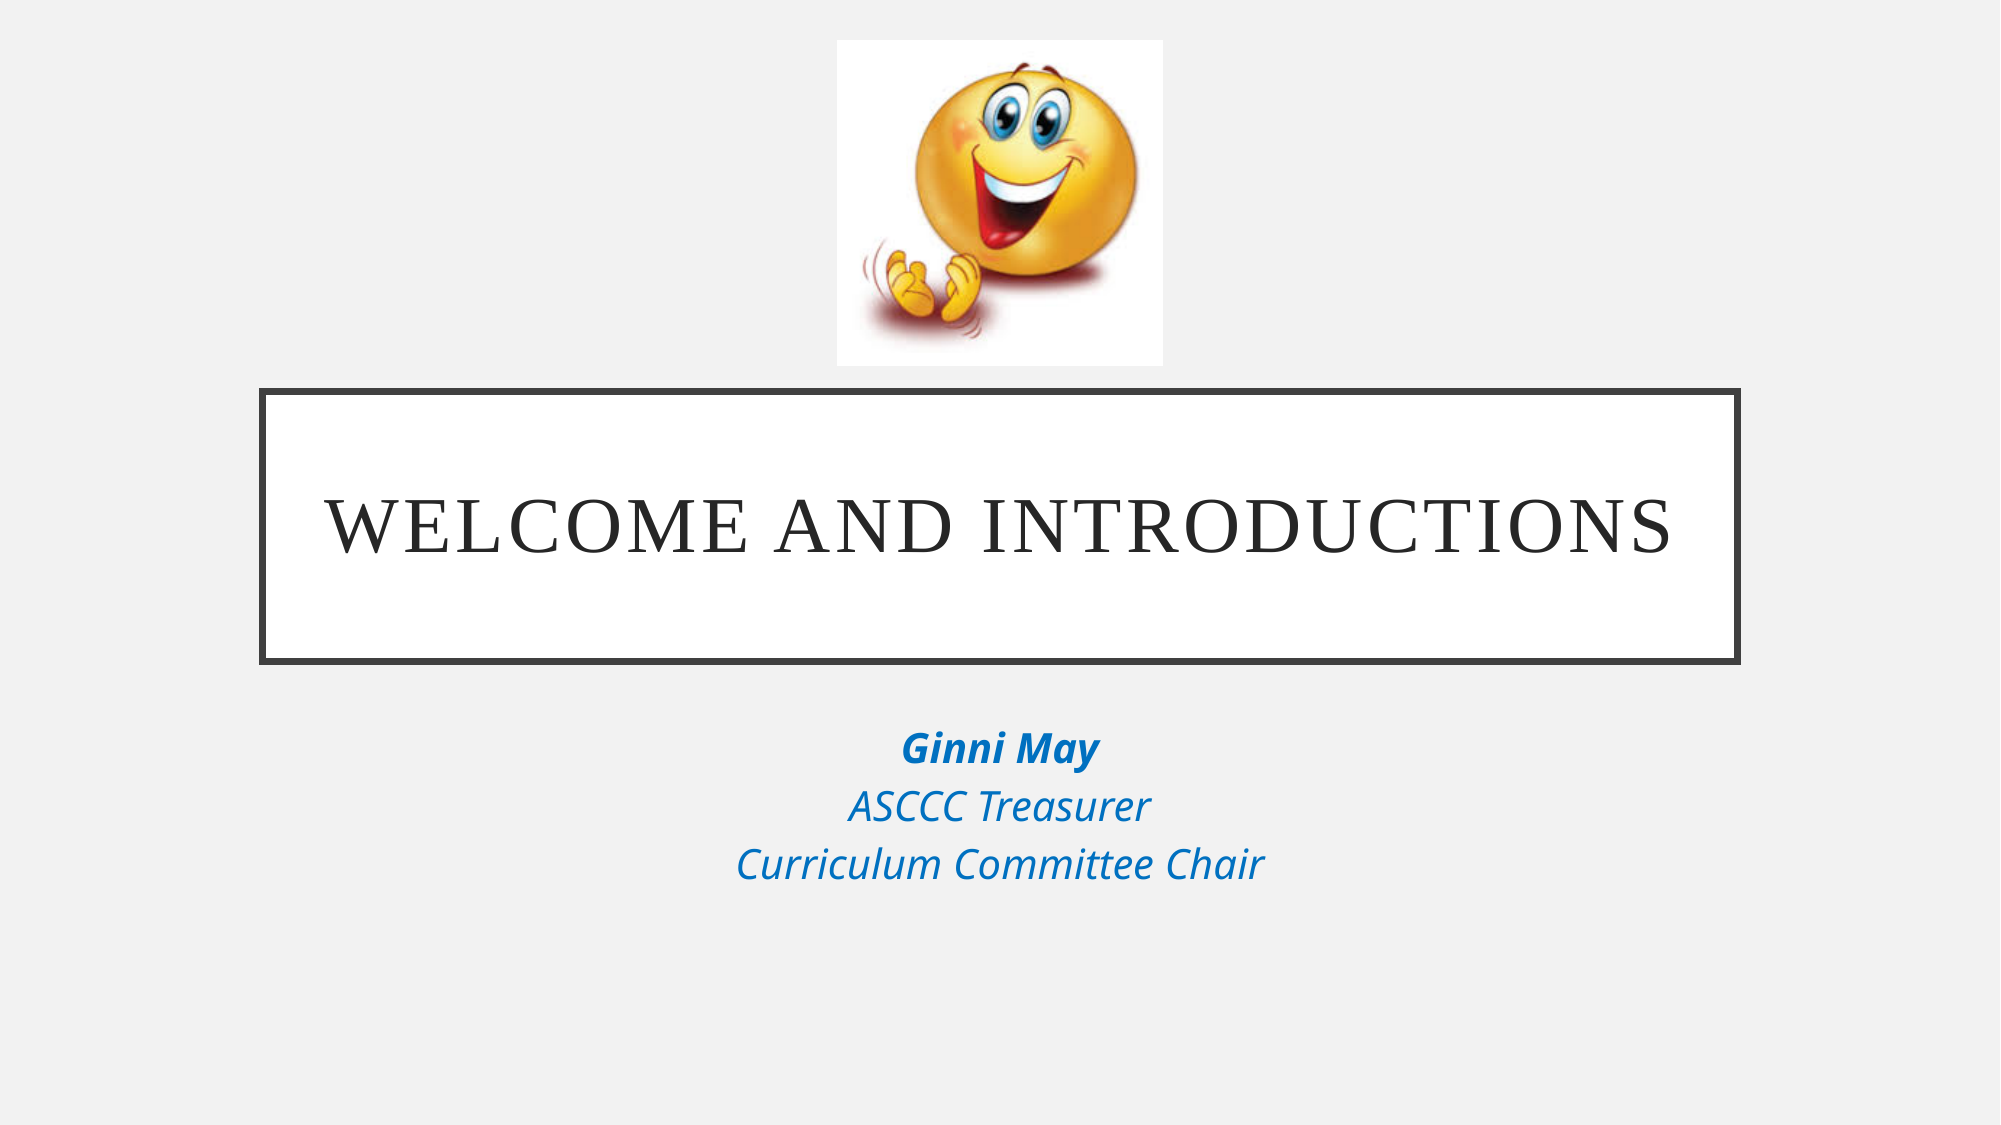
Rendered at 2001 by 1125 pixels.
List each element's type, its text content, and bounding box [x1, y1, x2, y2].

title Welcome and introductions [259, 388, 1741, 665]
picture [837, 40, 1163, 366]
list Ginni May ASCCC Treasurer Curriculum Committee Chair [442, 713, 1558, 922]
